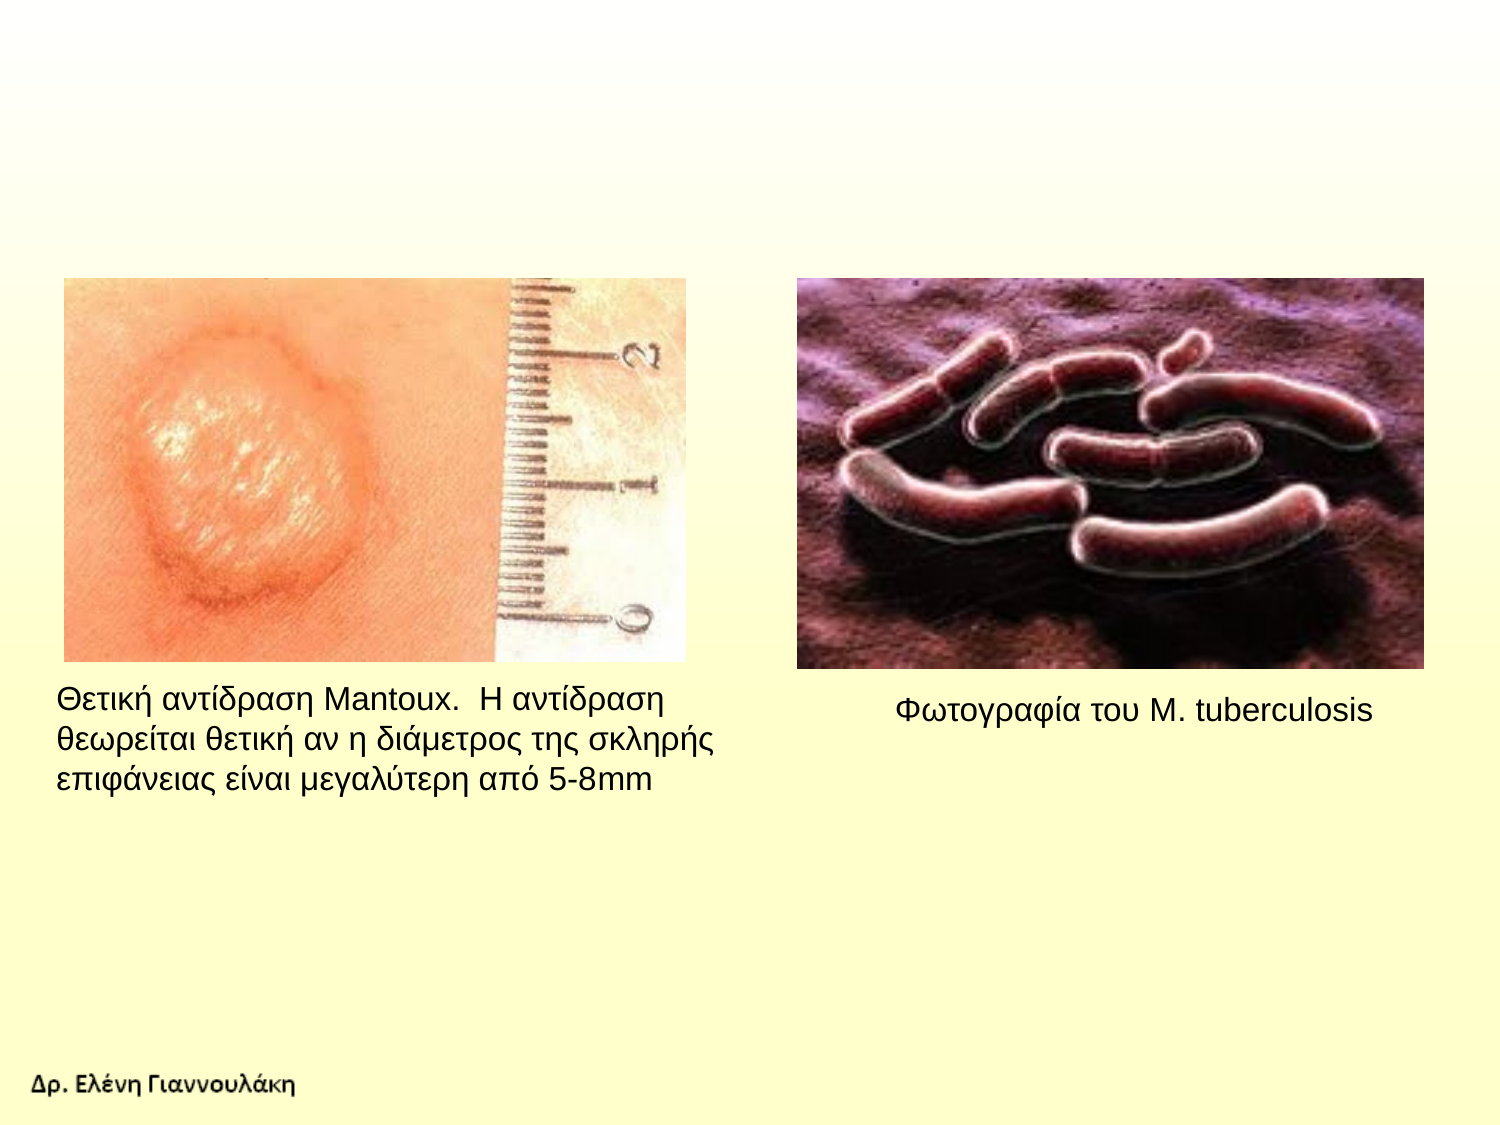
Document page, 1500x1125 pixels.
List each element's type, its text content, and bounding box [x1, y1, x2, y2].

text_box Θετική αντίδραση Mantoux. Η αντίδραση θεωρείται θετική αν η διάμετρος της σκληρής επιφάνειας είναι μεγαλύτερη από 5-8mm [41, 669, 750, 805]
picture [0, 0, 1500, 1125]
text_box Φωτογραφία του M. tuberculosis [879, 680, 1459, 736]
